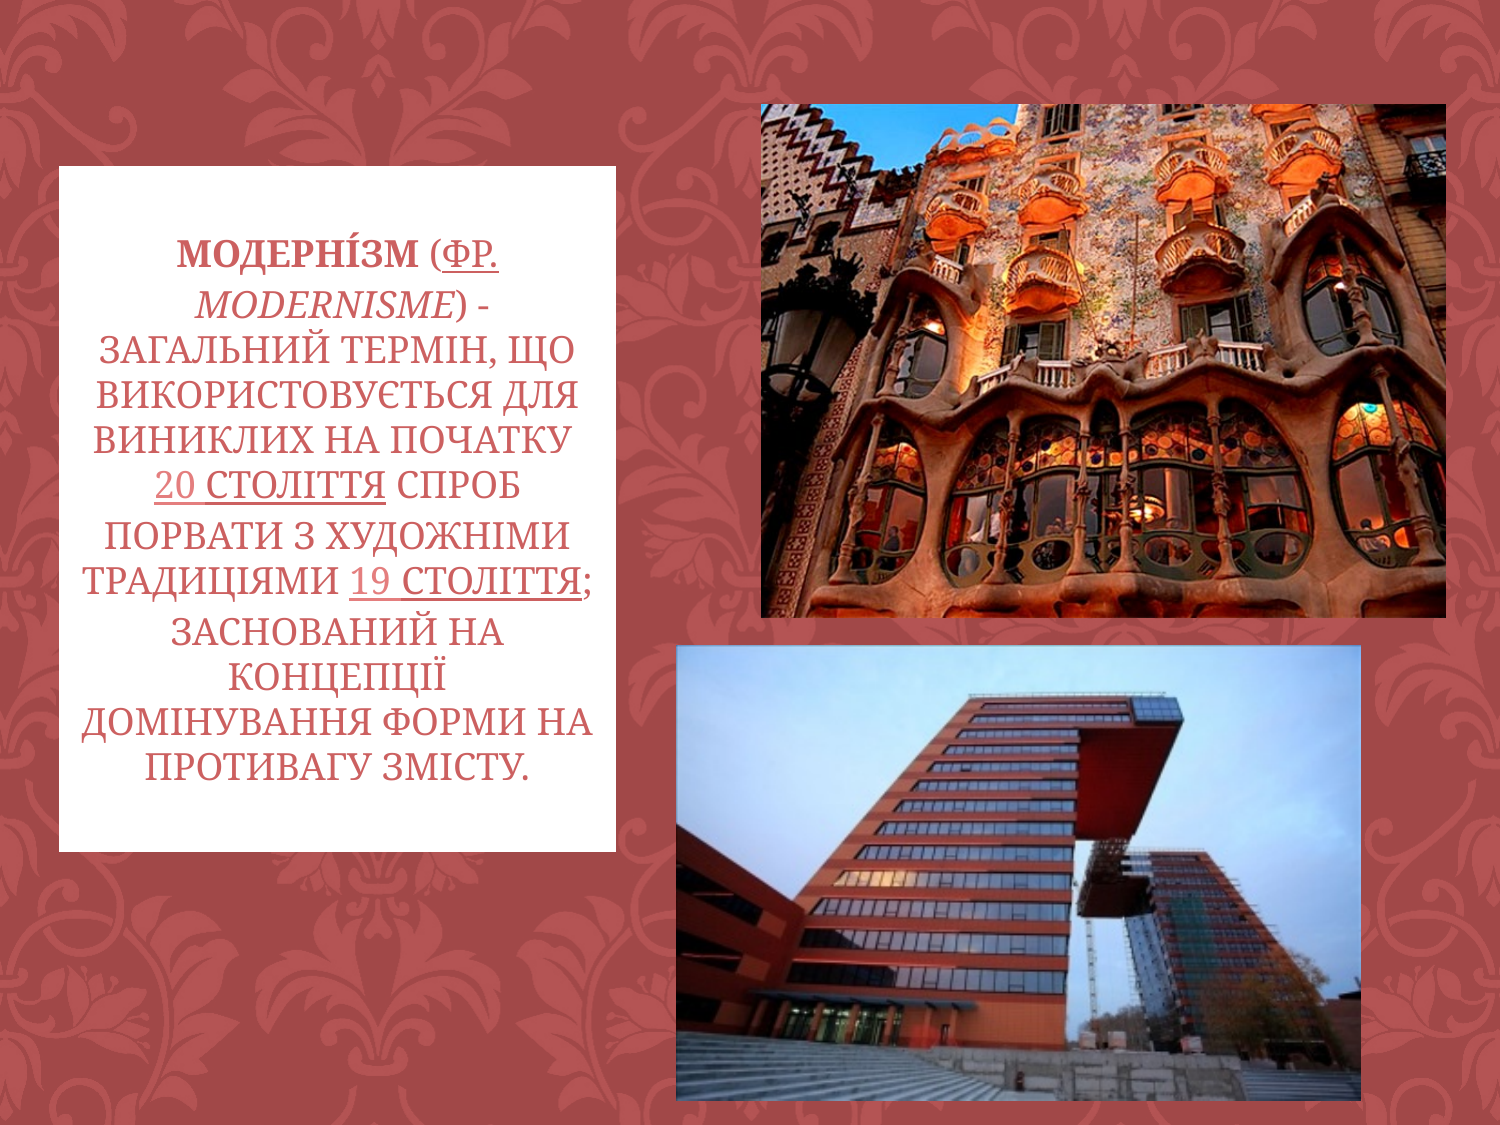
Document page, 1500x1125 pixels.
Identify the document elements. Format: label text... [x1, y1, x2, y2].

picture [761, 104, 1446, 618]
picture [676, 644, 1361, 1102]
title Модерні́зм (фр. modernisme) - загальний термін, що використовується для виниклих на початку 20 століття спроб порвати з художніми традиціями 19 століття; заснований на концепції домінування форми на противагу змісту. [59, 166, 616, 852]
